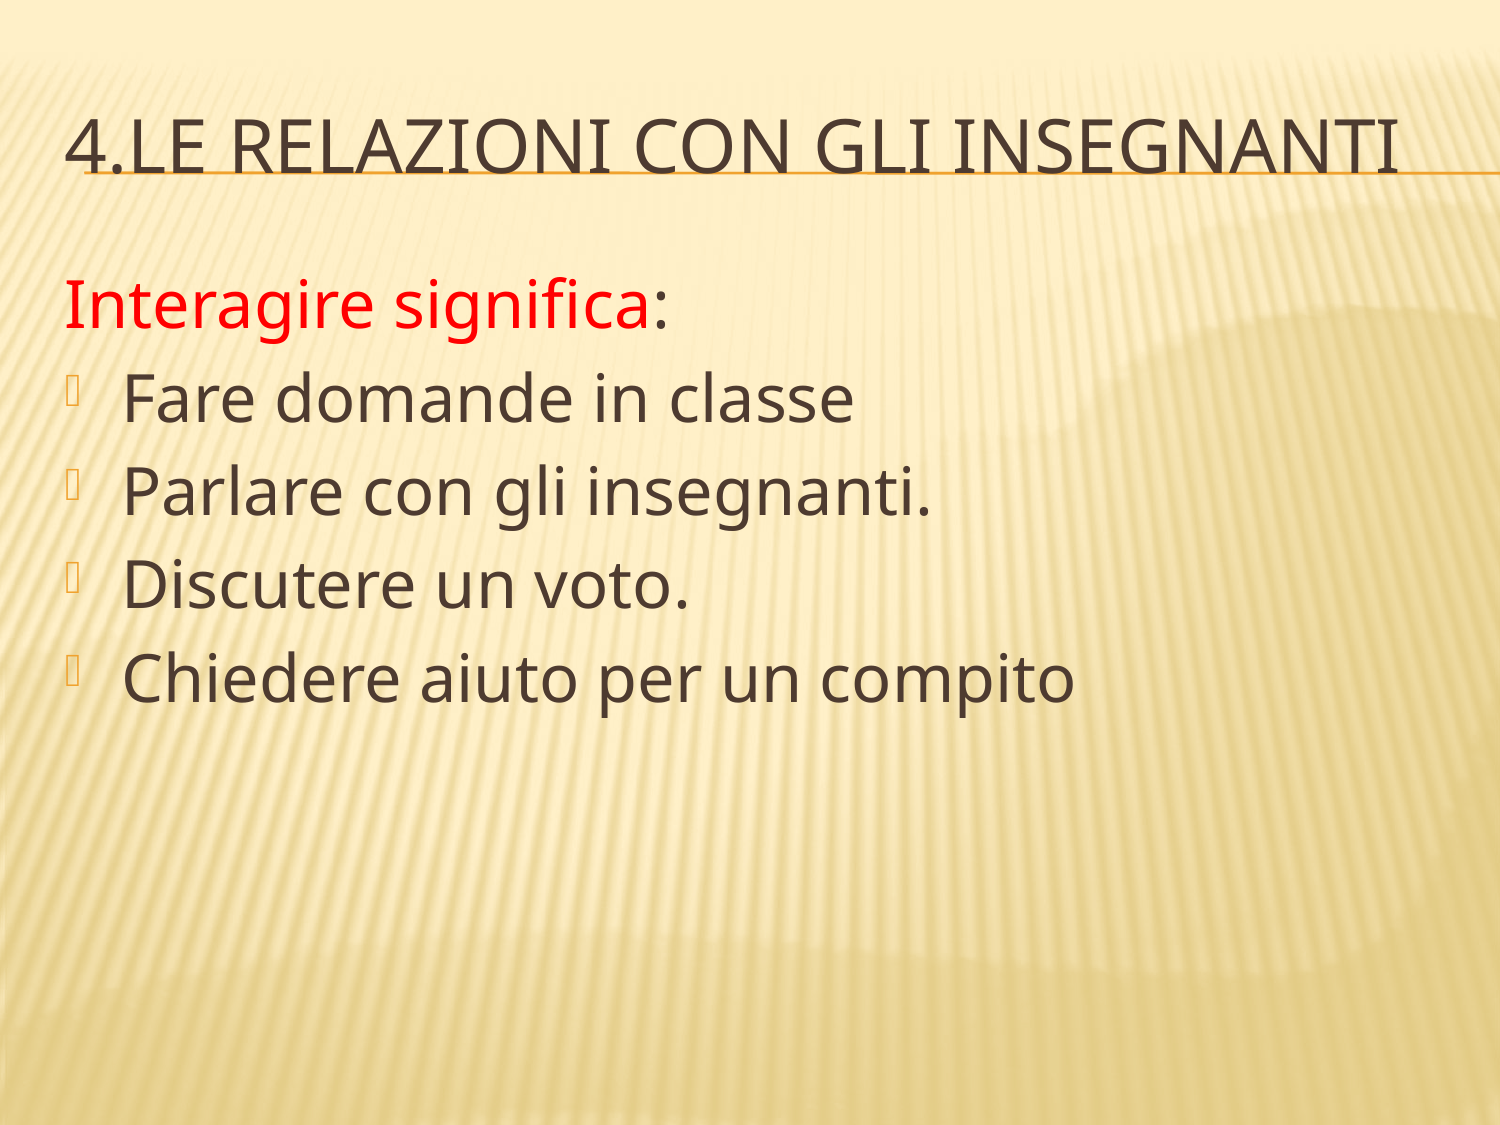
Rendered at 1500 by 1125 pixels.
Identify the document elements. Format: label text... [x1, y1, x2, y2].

title 4.Le relazioni con gli insegnanti [50, 75, 1475, 213]
list Interagire significa: Fare domande in classe Parlare con gli insegnanti. Discutere un voto. Chiedere aiuto per un compito [50, 254, 1475, 998]
